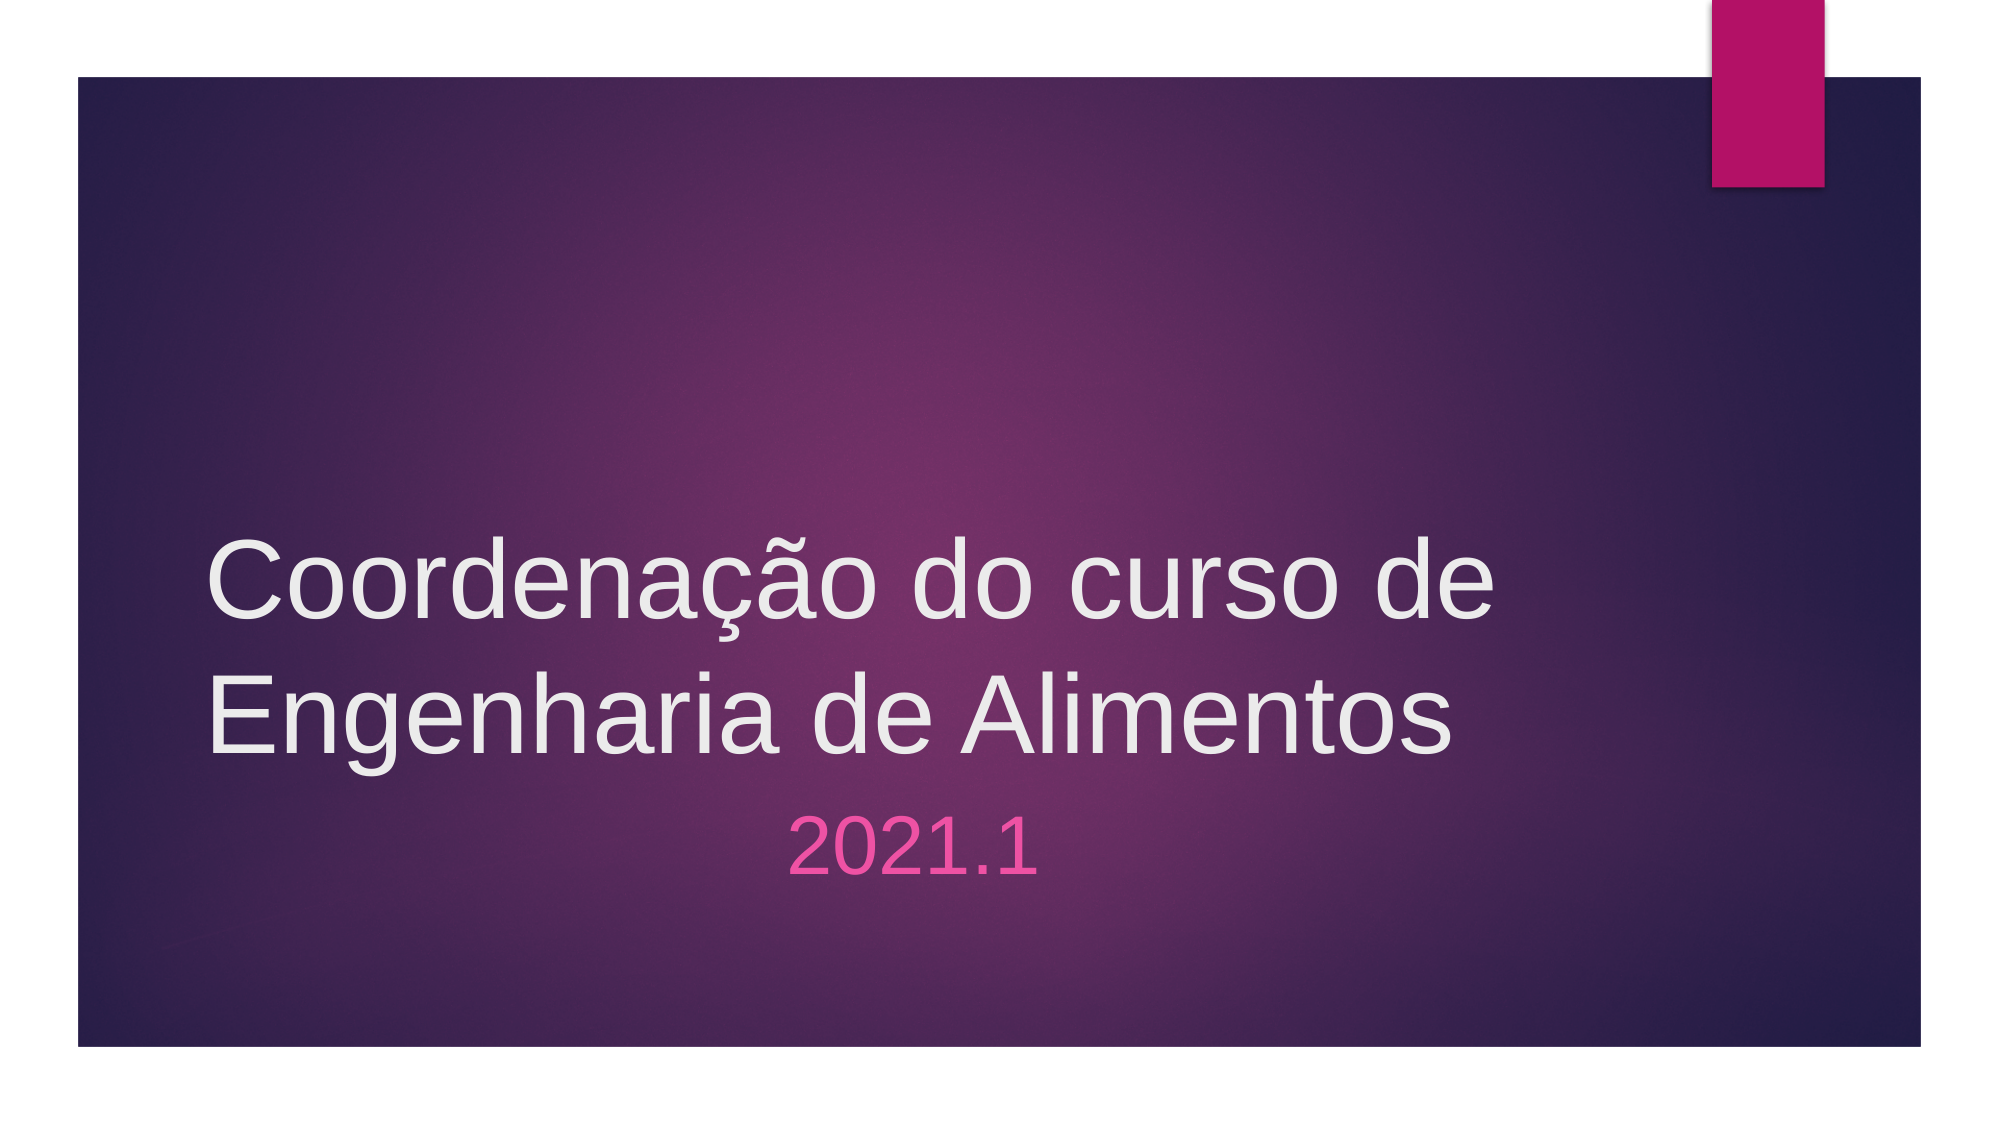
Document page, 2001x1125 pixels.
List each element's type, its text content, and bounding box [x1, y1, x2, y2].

title Coordenação do curso de Engenharia de Alimentos [189, 344, 1638, 783]
subtitle 2021.1 [189, 783, 1638, 925]
picture [79, 78, 1920, 1046]
